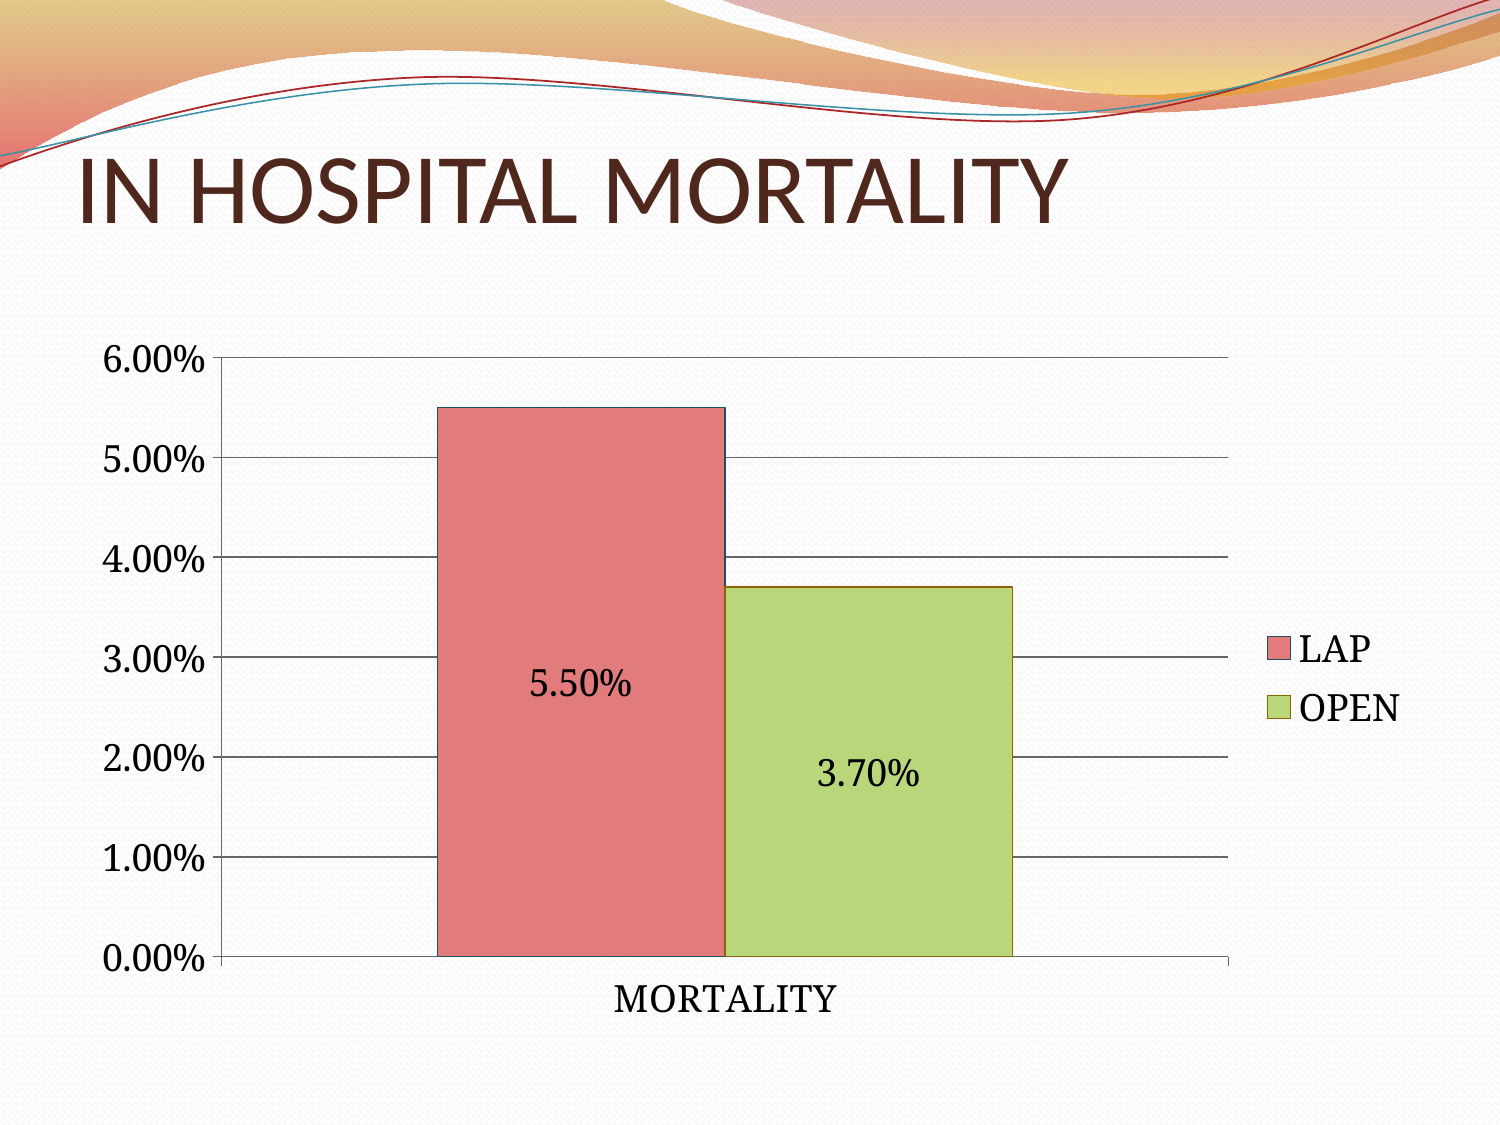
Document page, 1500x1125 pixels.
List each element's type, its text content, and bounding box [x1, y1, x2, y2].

chart [74, 317, 1426, 1038]
title IN HOSPITAL MORTALITY [75, 115, 1425, 244]
